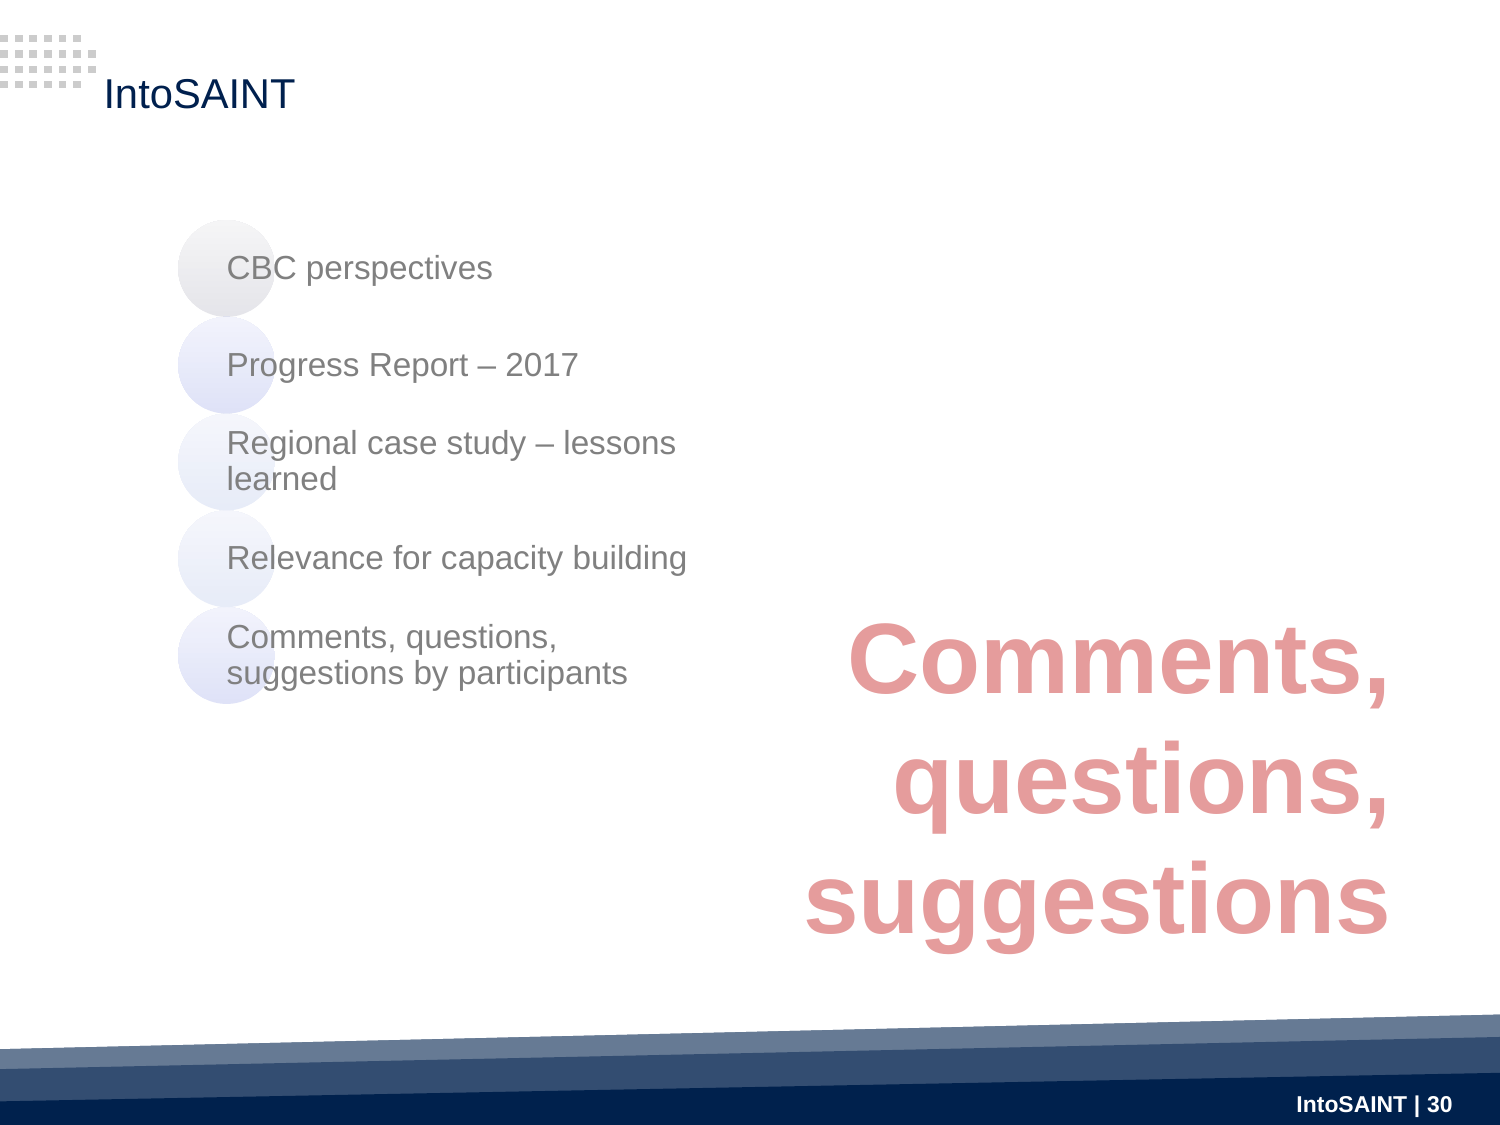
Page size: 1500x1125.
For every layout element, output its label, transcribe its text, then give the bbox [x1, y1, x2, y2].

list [74, 219, 822, 705]
text_box Comments, questions, suggestions [431, 586, 1407, 961]
title IntoSAINT [88, 0, 1500, 186]
slide_number IntoSAINT | 30 [1281, 1082, 1489, 1125]
